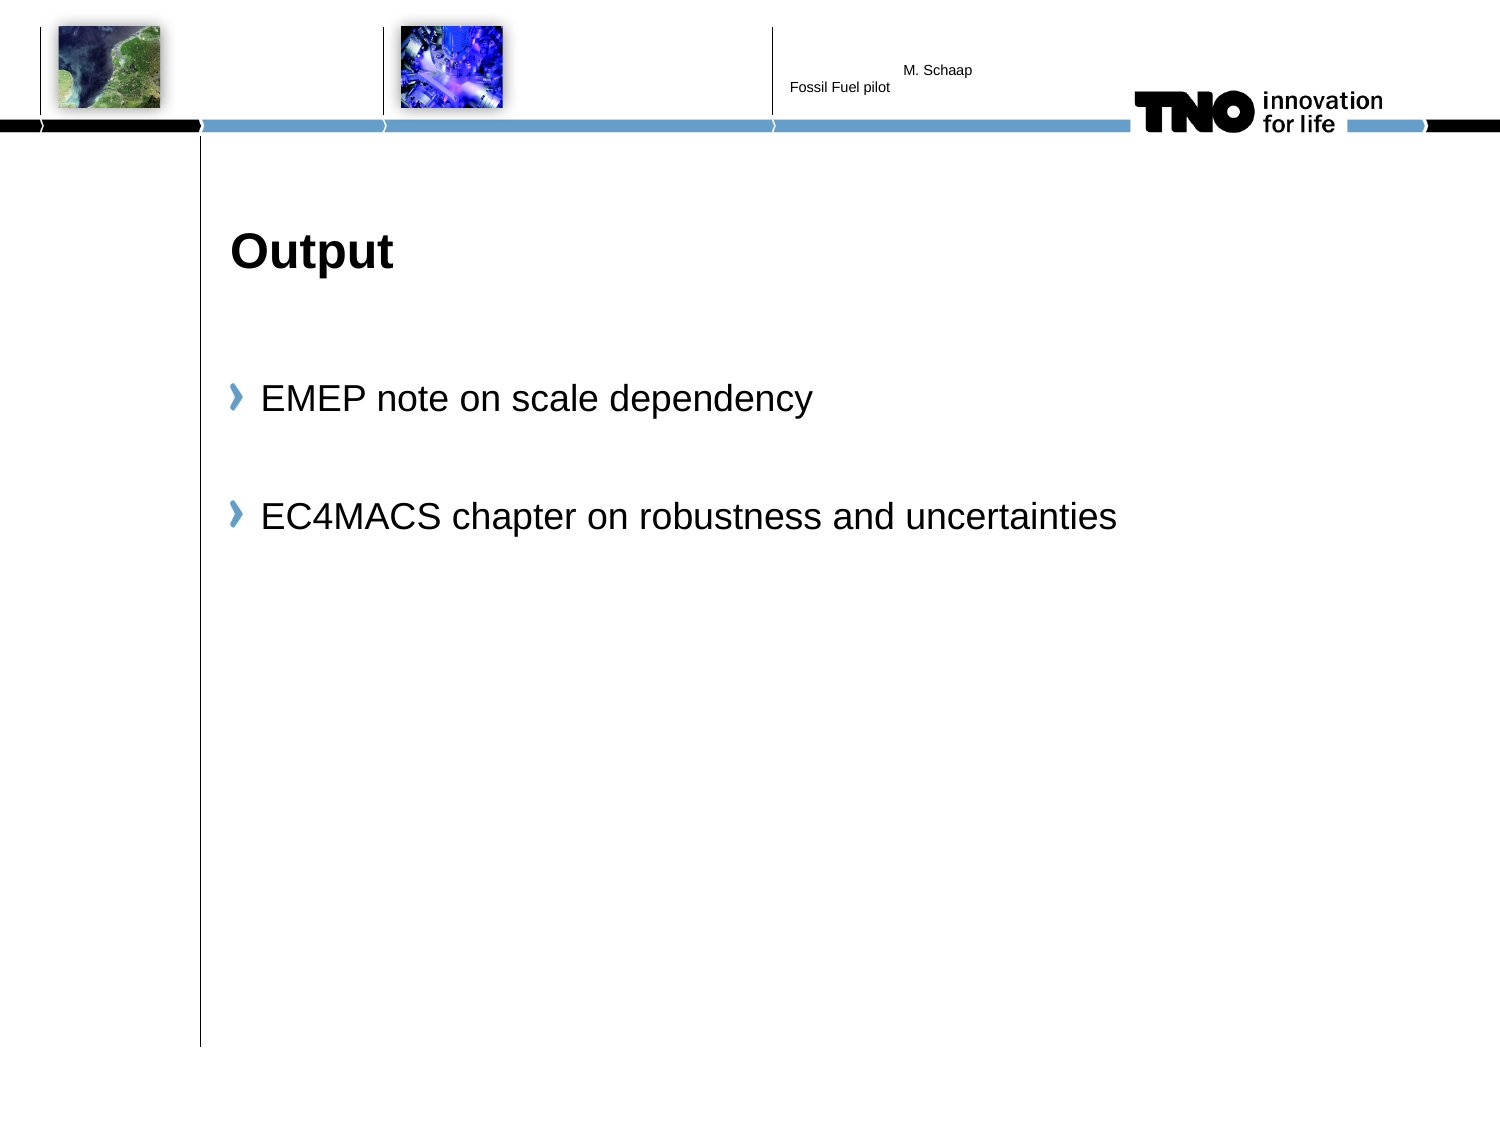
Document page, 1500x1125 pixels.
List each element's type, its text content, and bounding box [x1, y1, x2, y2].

picture [230, 383, 243, 411]
picture [0, 26, 1500, 133]
title Output [229, 220, 1424, 339]
picture [230, 500, 243, 528]
list EMEP note on scale dependency EC4MACS chapter on robustness and uncertainties [229, 360, 1424, 1048]
footer M. Schaap Fossil Fuel pilot [790, 60, 1086, 79]
